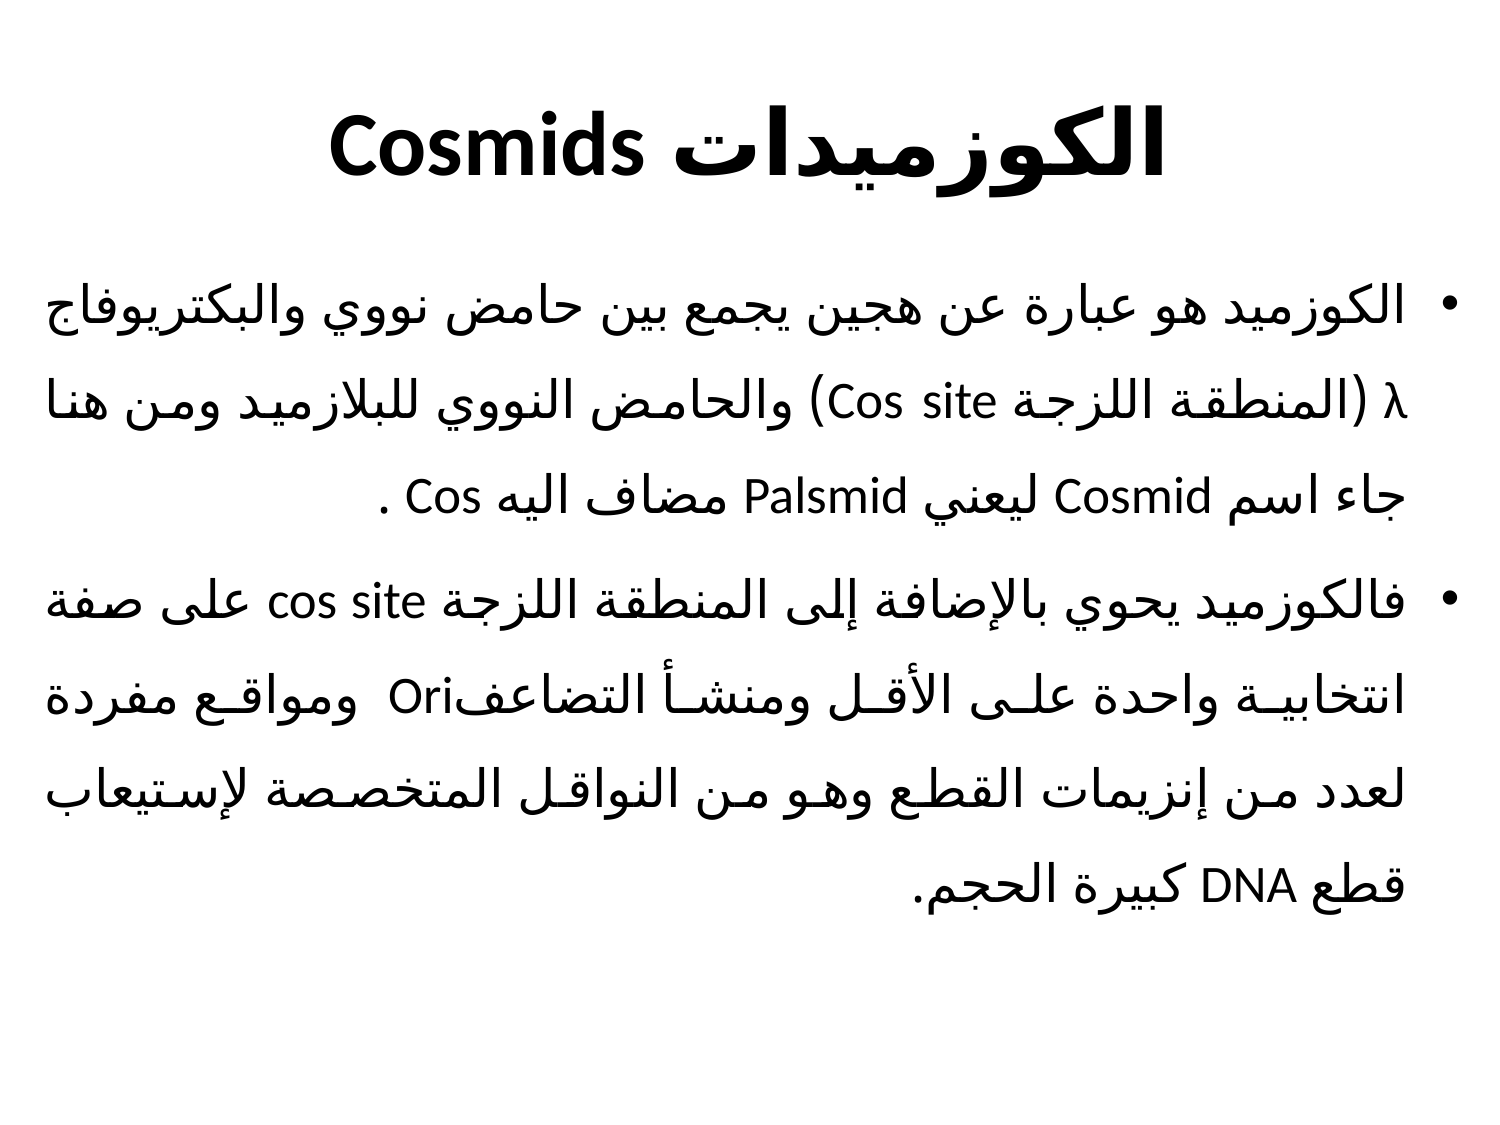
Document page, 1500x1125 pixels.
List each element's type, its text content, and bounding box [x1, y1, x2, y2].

title الكوزميدات Cosmids [75, 45, 1425, 231]
list الكوزميد هو عبارة عن هجين يجمع بين حامض نووي والبكتريوفاج λ (المنطقة اللزجة Cos site) والحامض النووي للبلازميد ومن هنا جاء اسم Cosmid ليعني Palsmid مضاف اليه Cos . فالكوزميد يحوي بالإضافة إلى المنطقة اللزجة cos site على صفة انتخابية واحدة على الأقل ومنشأ التضاعفOri ومواقع مفردة لعدد من إنزيمات القطع وهو من النواقل المتخصصة لإستيعاب قطع DNA كبيرة الحجم. [29, 231, 1471, 1000]
